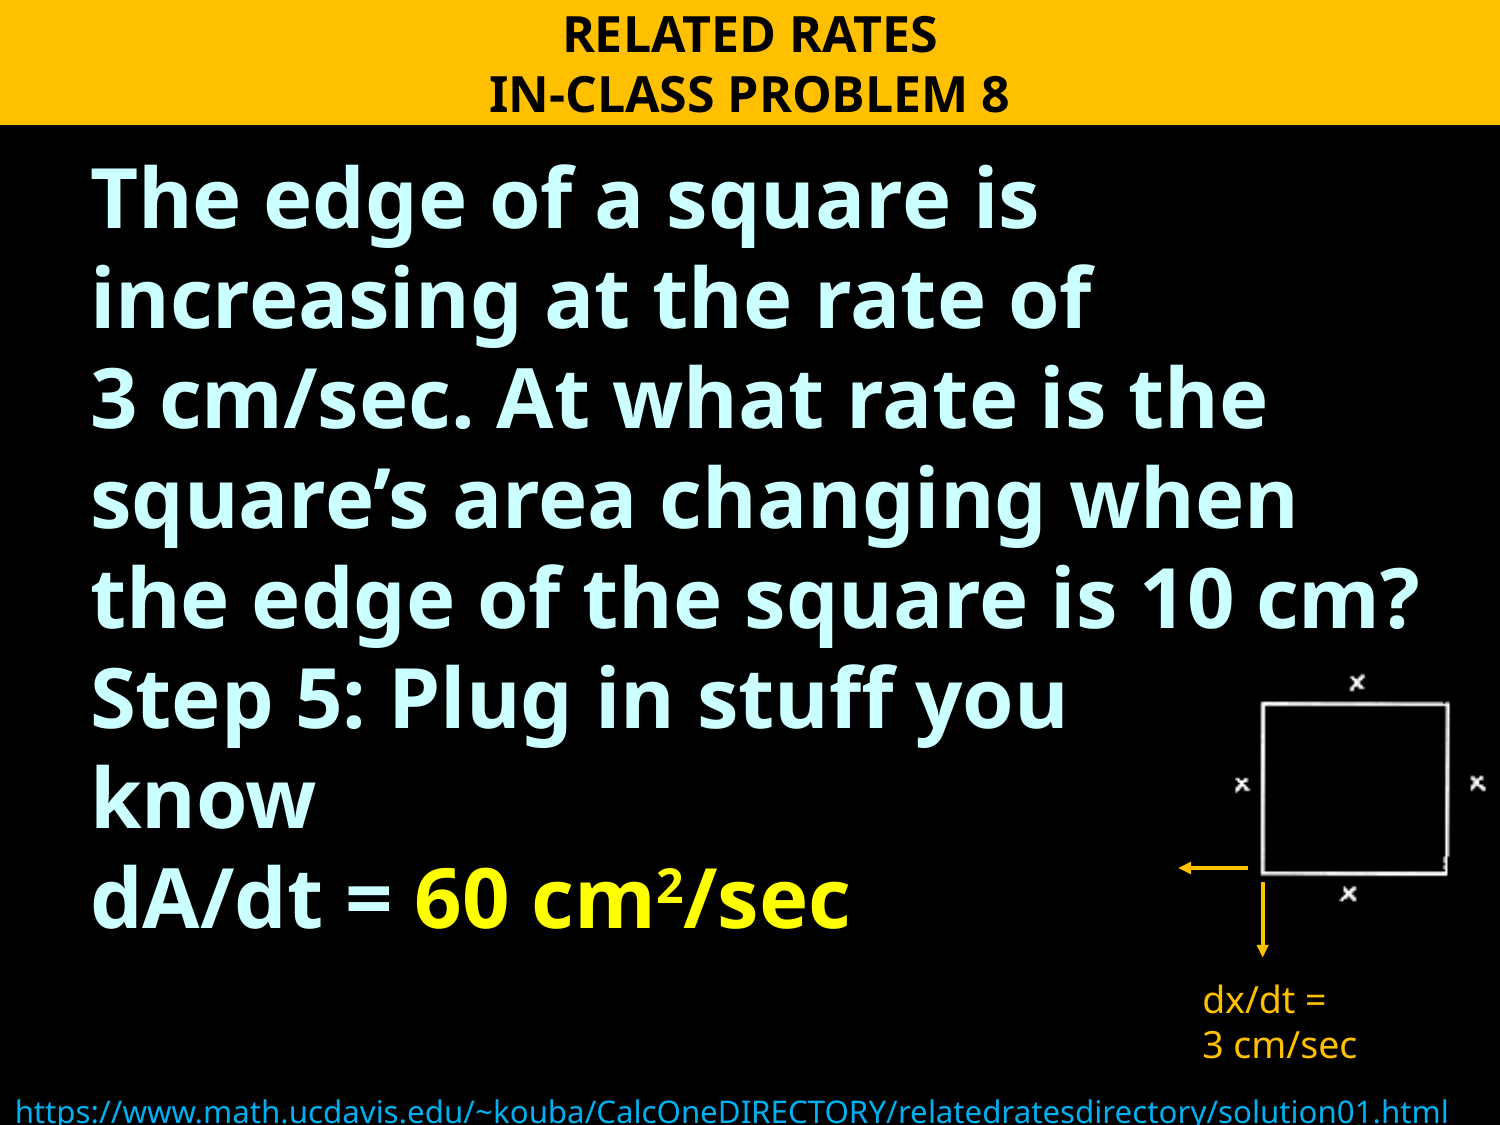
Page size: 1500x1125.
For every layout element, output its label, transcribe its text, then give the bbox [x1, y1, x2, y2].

list The edge of a square is increasing at the rate of 3 cm/sec. At what rate is the square’s area changing when the edge of the square is 10 cm? Step 5: Plug in stuff you know dA/dt = 60 cm2/sec [75, 137, 1450, 1063]
text_box RELATED RATES IN-CLASS PROBLEM 8 [0, 0, 1500, 125]
text_box https://www.math.ucdavis.edu/~kouba/CalcOneDIRECTORY/relatedratesdirectory/solution01.html [0, 1084, 1500, 1125]
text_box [1178, 662, 1500, 1076]
